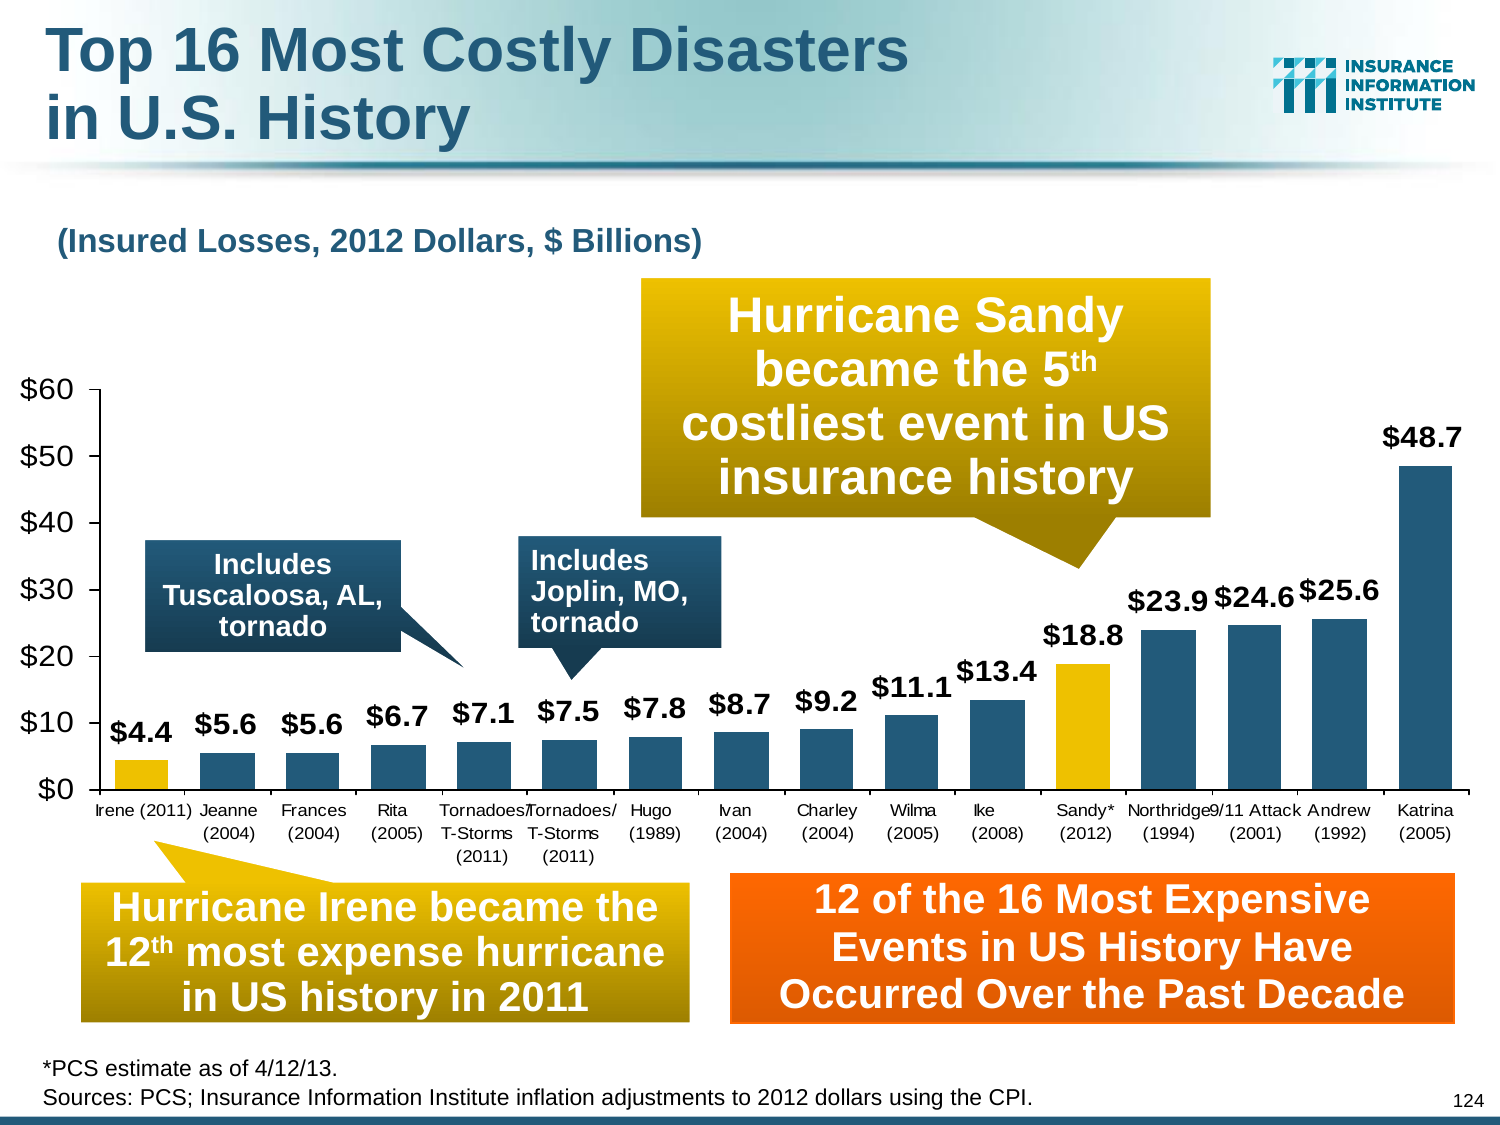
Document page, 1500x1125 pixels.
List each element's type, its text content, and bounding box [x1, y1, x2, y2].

text_box (Insured Losses, 2012 Dollars, $ Billions) [57, 223, 1458, 260]
text_box *PCS estimate as of 4/12/13. Sources: PCS; Insurance Information Institute inflation adjustments to 2012 dollars using the CPI. [0, 1024, 1483, 1125]
text_box Hurricane Irene became the 12th most expense hurricane in US history in 2011 [78, 916, 692, 1024]
picture [0, 0, 1500, 189]
text_box 12 of the 16 Most Expensive Events in US History Have Occurred Over the Past Decade [730, 916, 1454, 1024]
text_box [6, 356, 1478, 907]
title Top 16 Most Costly Disasters in U.S. History [37, 14, 1252, 157]
text_box Hurricane Sandy became the 5th costliest event in US insurance history [638, 275, 1213, 355]
